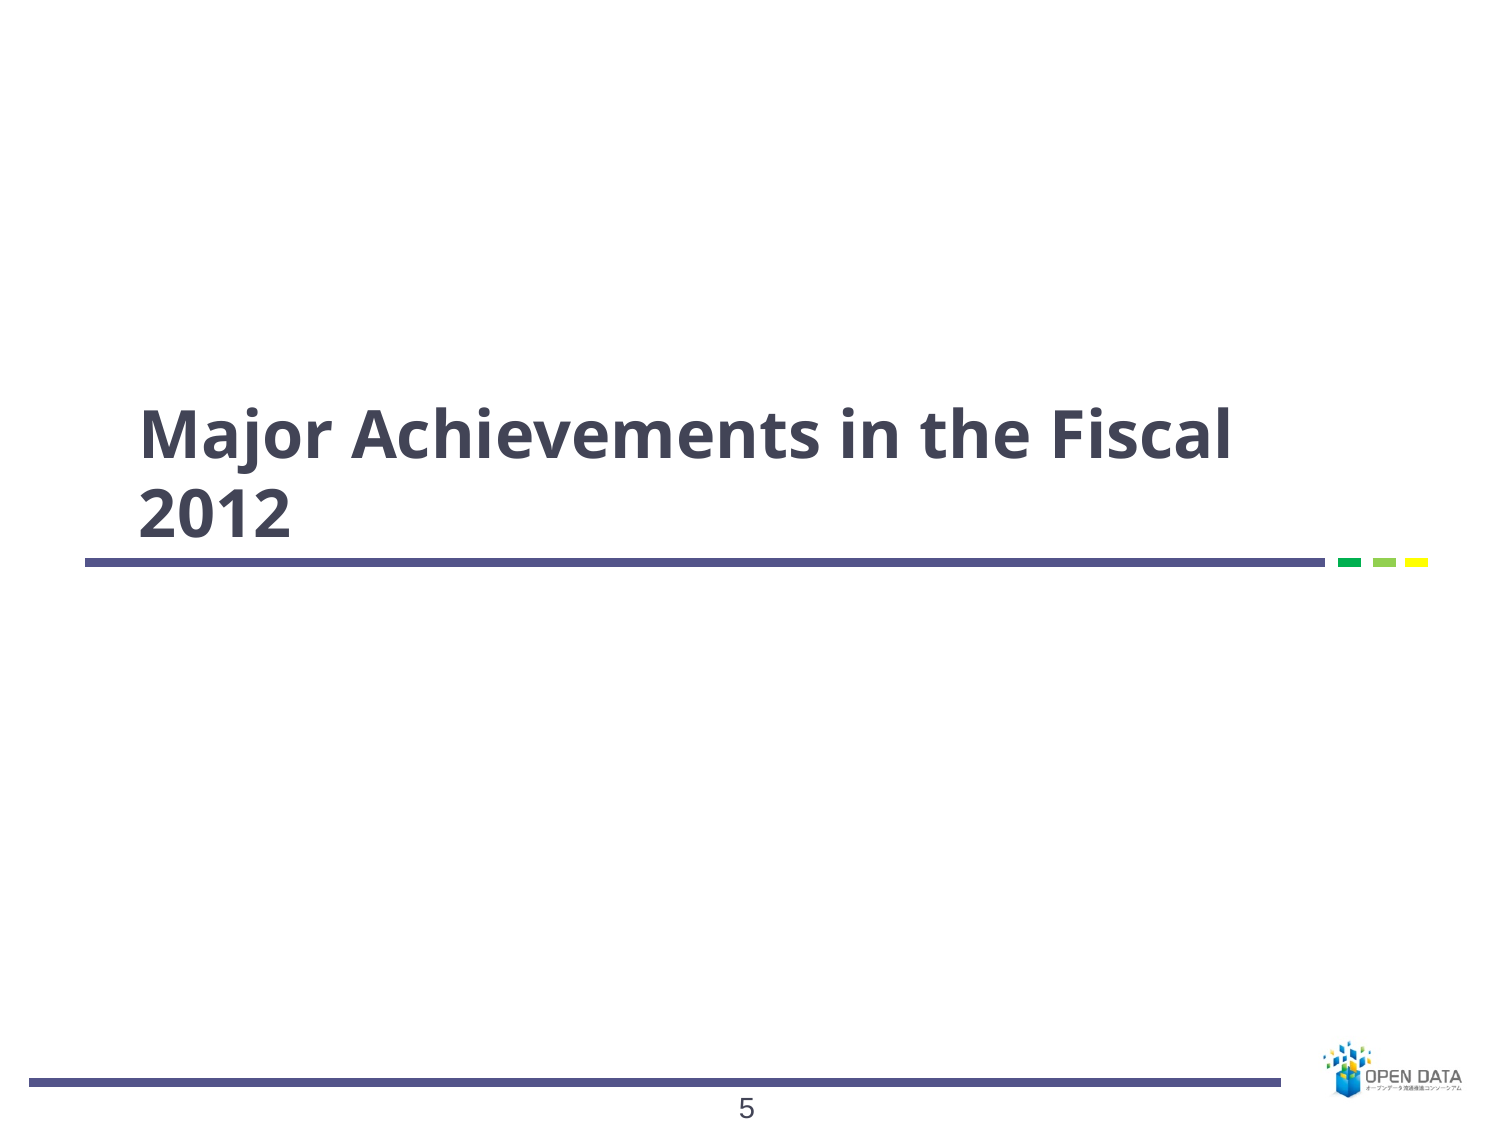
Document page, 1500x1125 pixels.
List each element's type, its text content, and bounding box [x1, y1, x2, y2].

slide_number 4 [684, 1081, 810, 1125]
title Major Achievements in the Fiscal 2012 [123, 408, 1353, 559]
picture [1281, 1023, 1498, 1125]
